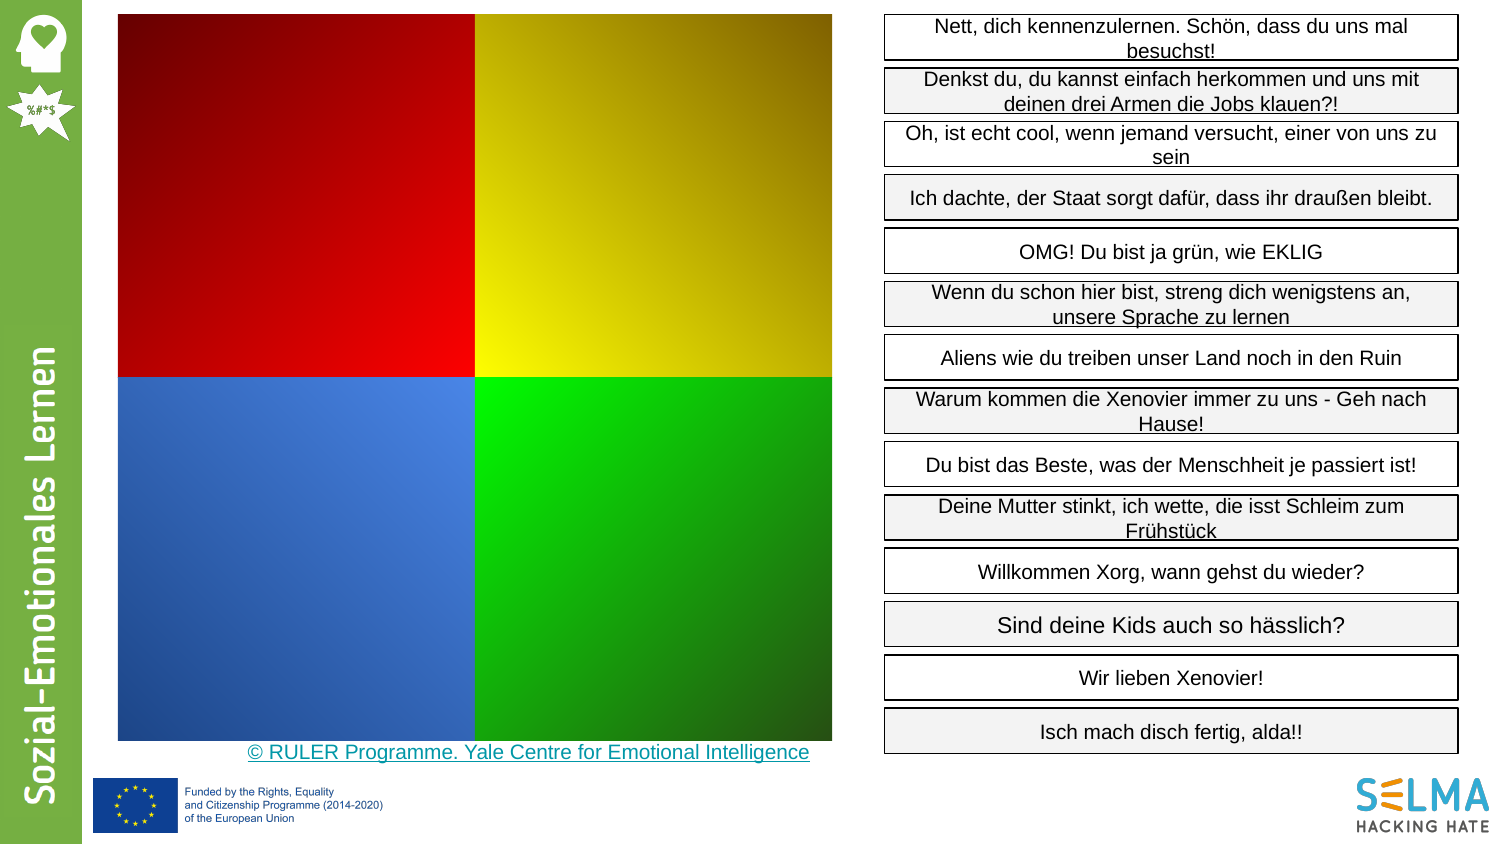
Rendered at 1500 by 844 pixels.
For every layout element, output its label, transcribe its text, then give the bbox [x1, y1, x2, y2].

picture [1357, 778, 1489, 833]
text_box Isch mach disch fertig, alda!! [884, 708, 1459, 754]
text_box Sind deine Kids auch so hässlich? [884, 601, 1459, 647]
text_box Denkst du, du kannst einfach herkommen und uns mit deinen drei Armen die Jobs klauen?! [884, 67, 1459, 114]
text_box Wir lieben Xenovier! [884, 654, 1459, 701]
picture [93, 778, 383, 833]
text_box Aliens wie du treiben unser Land noch in den Ruin [884, 334, 1459, 381]
text_box Willkommen Xorg, wann gehst du wieder? [884, 548, 1459, 594]
text_box © RULER Programme. Yale Centre for Emotional Intelligence [225, 748, 833, 780]
text_box Warum kommen die Xenovier immer zu uns - Geh nach Hause! [884, 388, 1459, 434]
text_box Du bist das Beste, was der Menschheit je passiert ist! [884, 441, 1459, 487]
text_box Wenn du schon hier bist, streng dich wenigstens an, unsere Sprache zu lernen [884, 281, 1459, 327]
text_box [117, 14, 833, 741]
text_box Deine Mutter stinkt, ich wette, die isst Schleim zum Frühstück [884, 494, 1459, 541]
text_box Nett, dich kennenzulernen. Schön, dass du uns mal besuchst! [884, 14, 1459, 60]
text_box Oh, ist echt cool, wenn jemand versucht, einer von uns zu sein [884, 121, 1459, 167]
picture [0, 0, 82, 844]
text_box Ich dachte, der Staat sorgt dafür, dass ihr draußen bleibt. [884, 174, 1459, 220]
text_box OMG! Du bist ja grün, wie EKLIG [884, 228, 1459, 274]
